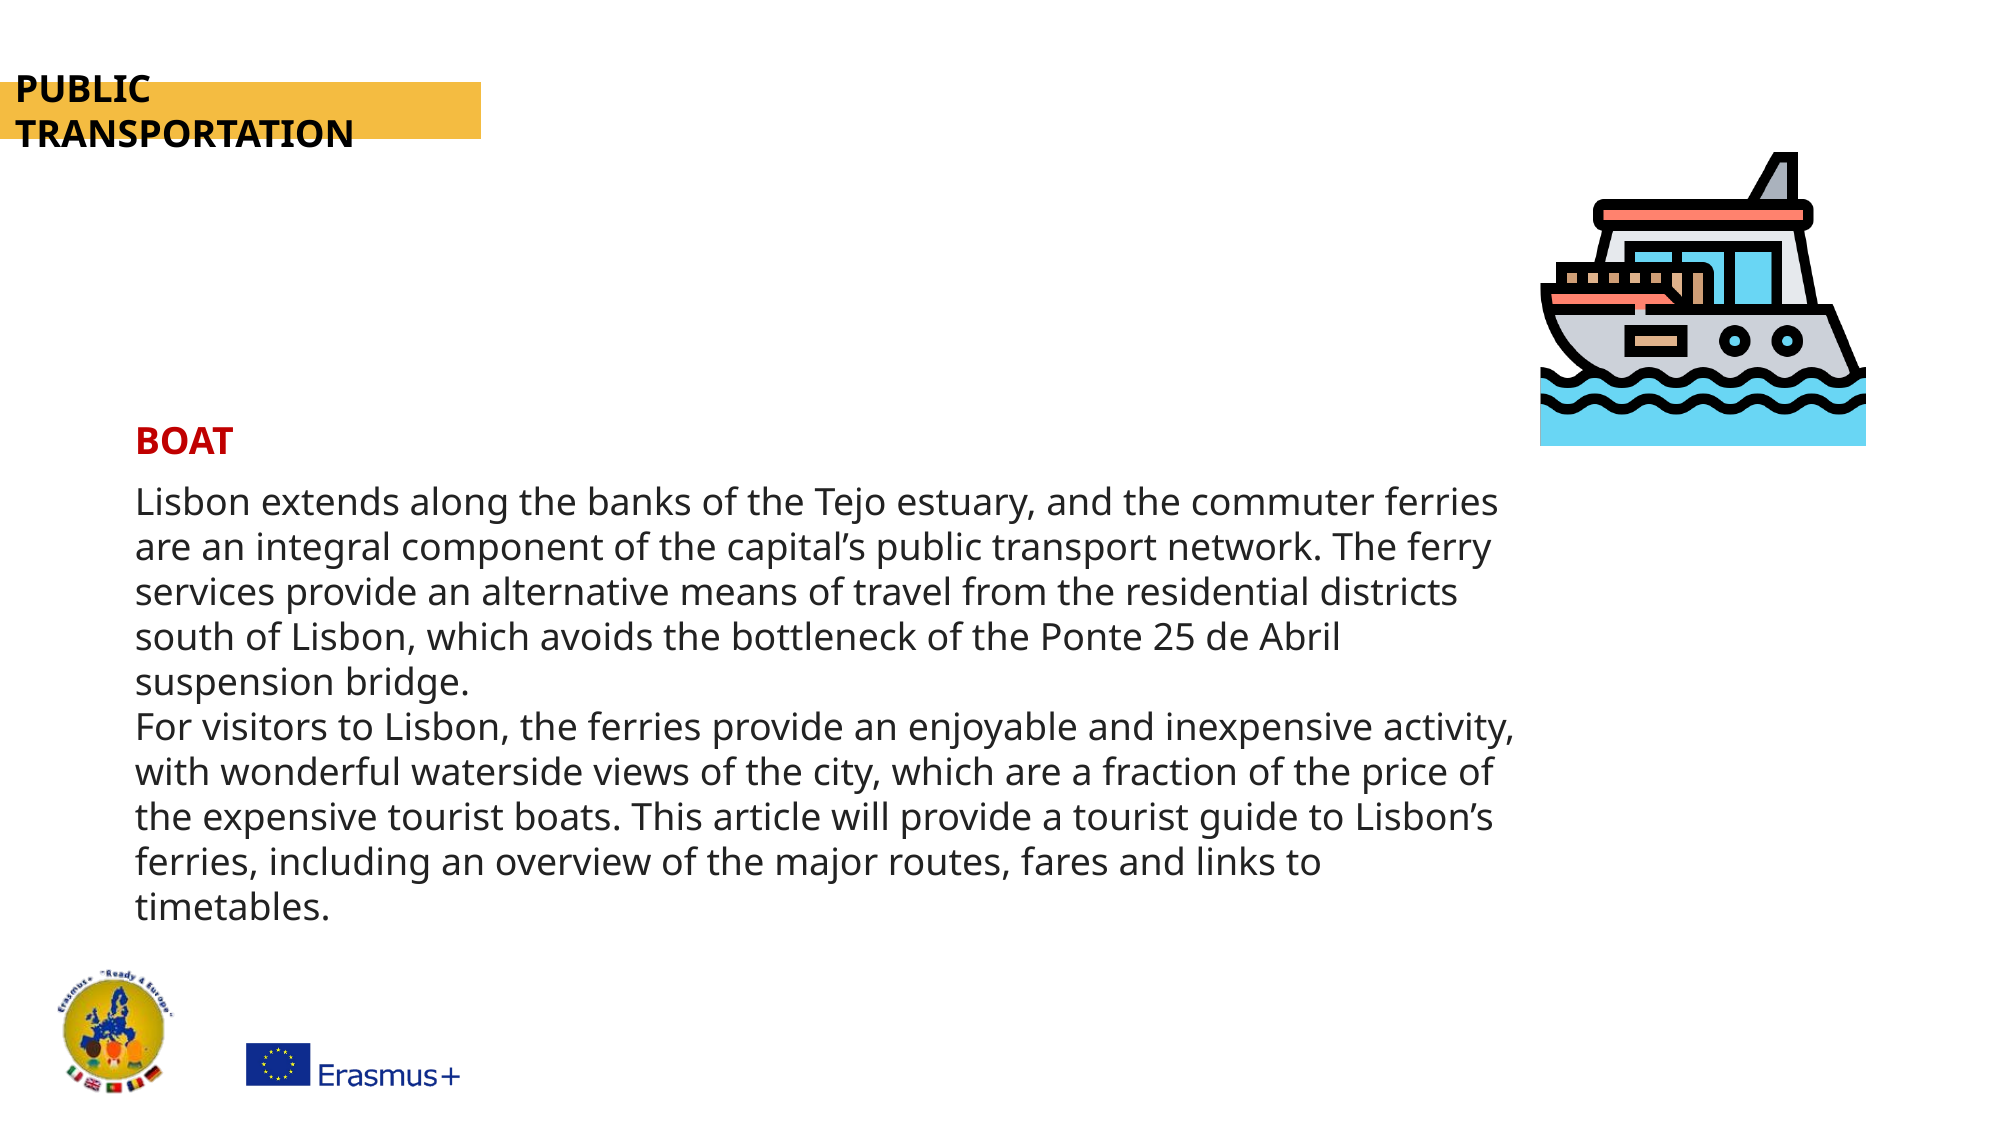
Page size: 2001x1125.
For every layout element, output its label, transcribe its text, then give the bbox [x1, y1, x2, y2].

text_box PUBLIC TRANSPORTATION [0, 82, 481, 139]
picture [41, 969, 183, 1098]
picture [233, 1030, 472, 1098]
text_box BOAT [119, 409, 410, 470]
picture [1535, 115, 1871, 451]
text_box Lisbon extends along the banks of the Tejo estuary, and the commuter ferries are an integral component of the capital’s public transport network. The ferry services provide an alternative means of travel from the residential districts south of Lisbon, which avoids the bottleneck of the Ponte 25 de Abril suspension bridge. For visitors to Lisbon, the ferries provide an enjoyable and inexpensive activity, with wonderful waterside views of the city, which are a fraction of the price of the expensive tourist boats. This article will provide a tourist guide to Lisbon’s ferries, including an overview of the major routes, fares and links to timetables. [120, 470, 1536, 936]
